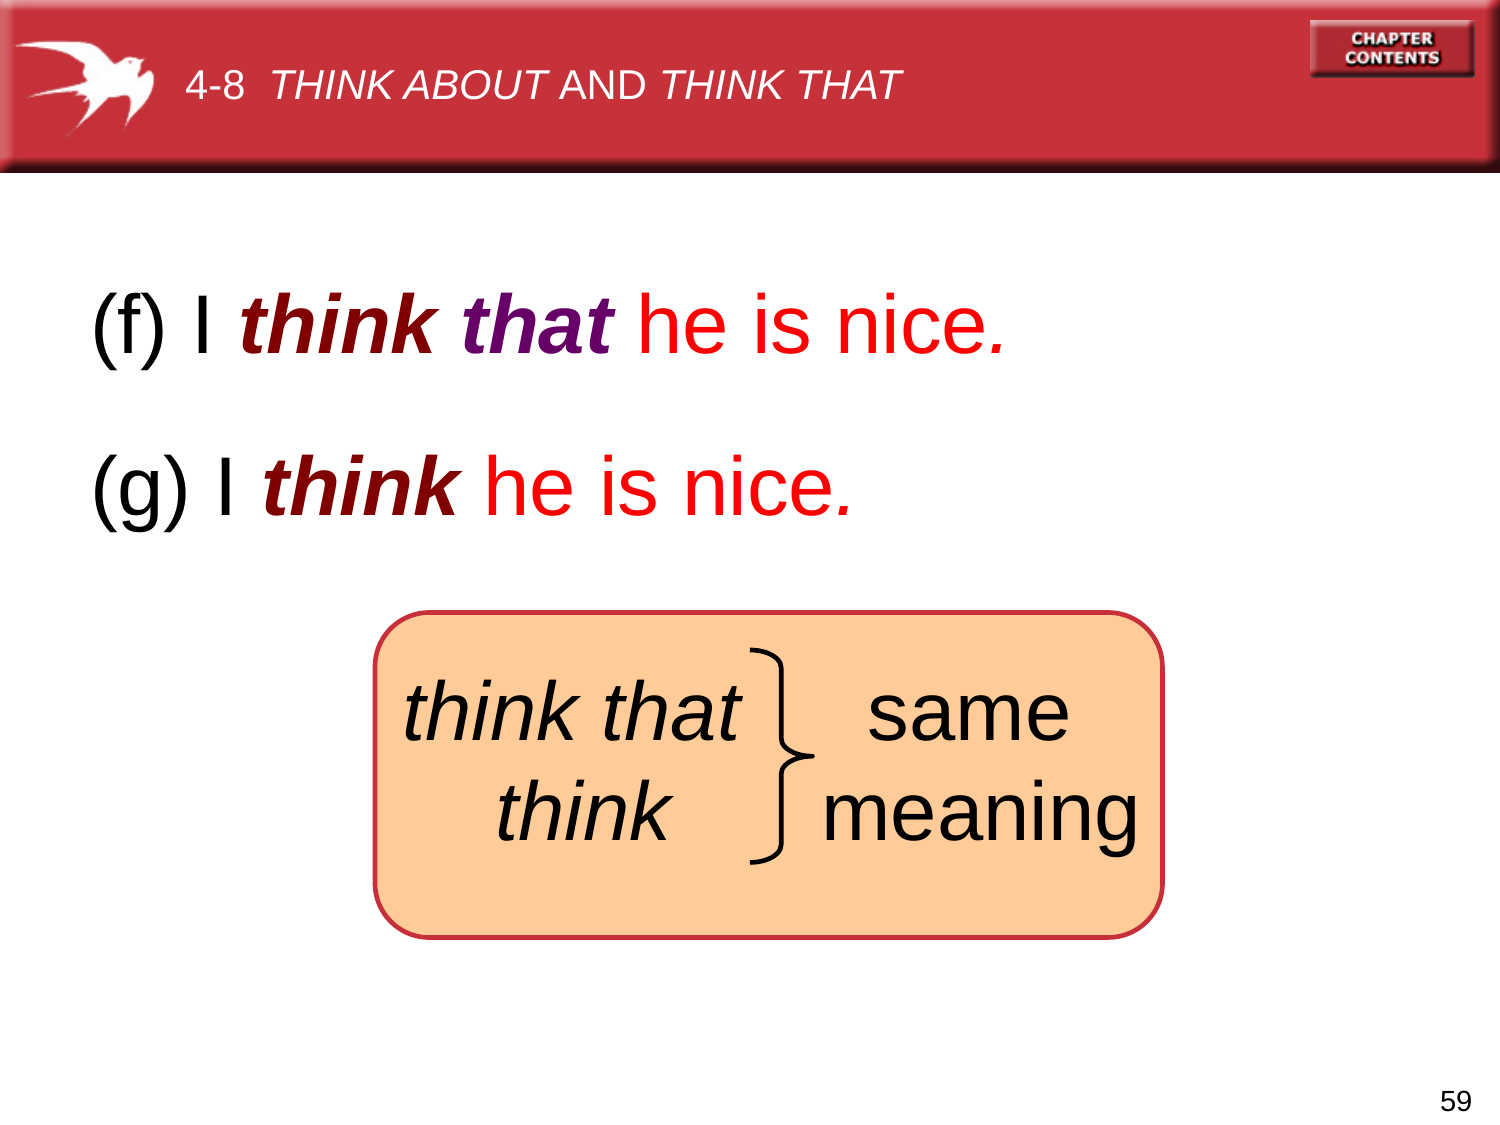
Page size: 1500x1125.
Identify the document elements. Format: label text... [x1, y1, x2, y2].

text_box [375, 612, 1163, 938]
text_box same meaning [779, 649, 1200, 865]
slide_number 59 [1137, 1074, 1488, 1125]
text_box think that think [387, 649, 779, 865]
text_box 4-8 THINK ABOUT AND THINK THAT [170, 50, 1343, 115]
text_box (g) I think he is nice. [75, 425, 874, 540]
picture [0, 0, 1500, 173]
text_box (f) I think that he is nice. [75, 262, 1027, 378]
text_box [779, 661, 813, 852]
